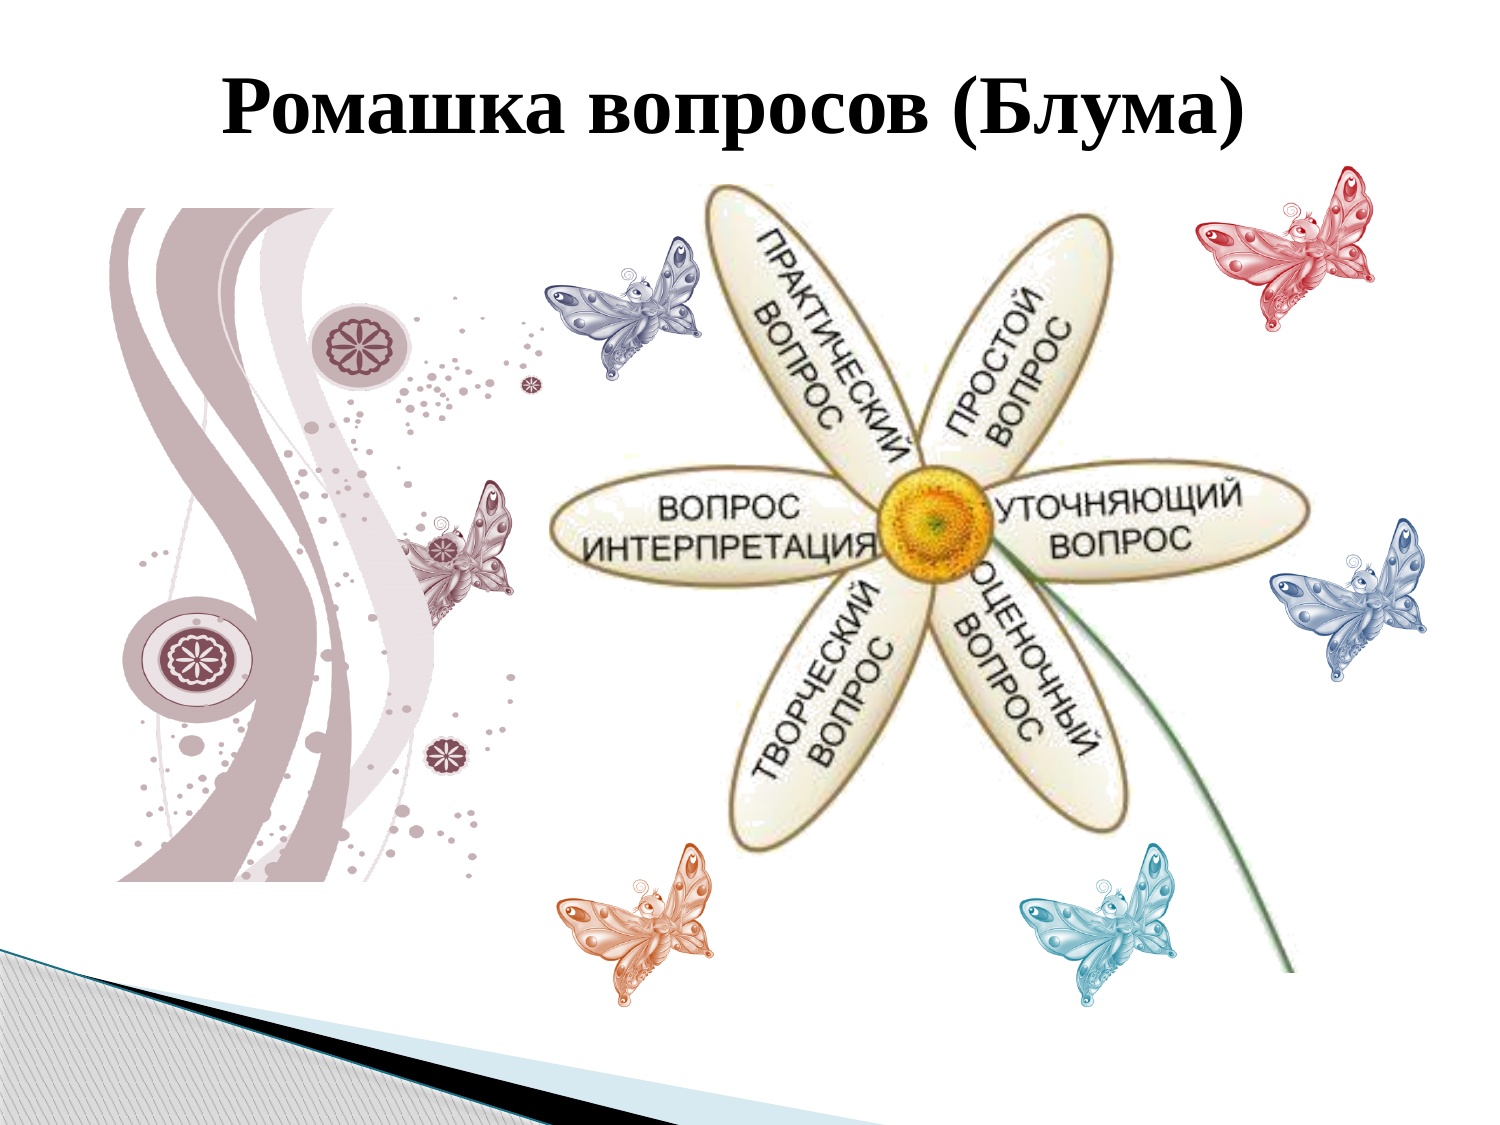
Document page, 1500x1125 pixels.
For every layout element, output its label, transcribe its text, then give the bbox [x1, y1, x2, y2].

text_box Ромашка вопросов (Блума) [206, 42, 1294, 158]
picture [64, 160, 1438, 1013]
